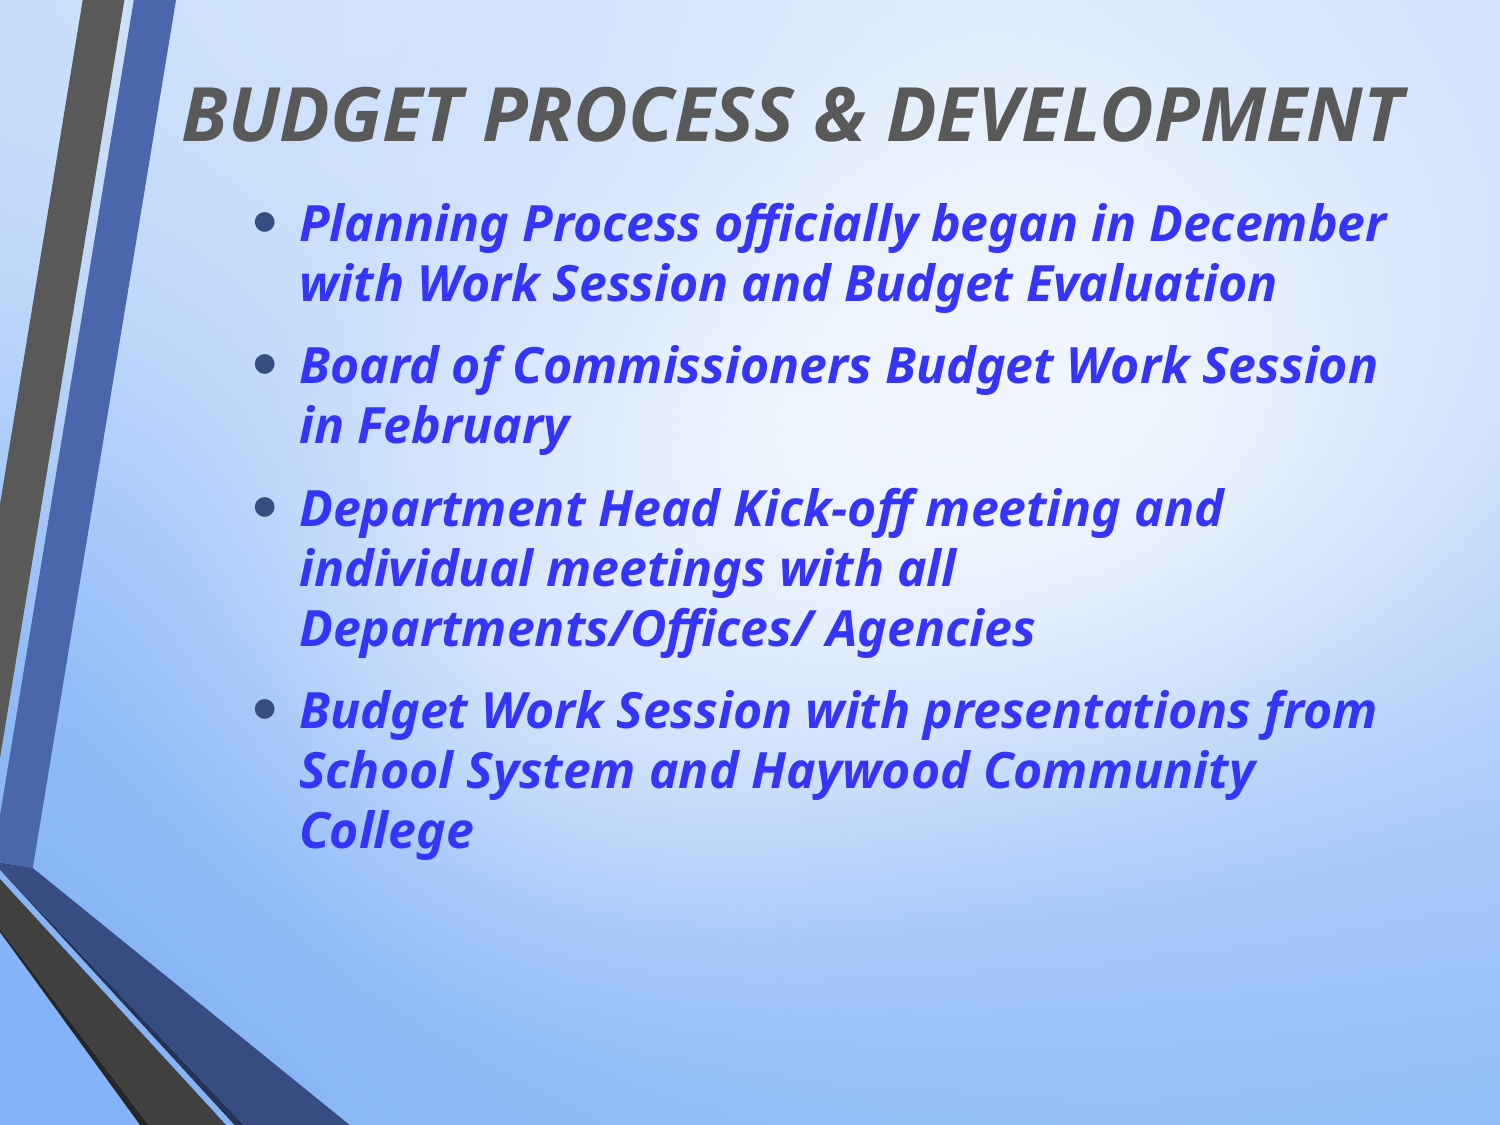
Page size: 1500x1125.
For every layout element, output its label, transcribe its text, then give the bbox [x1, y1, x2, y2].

title budget process & development [161, 75, 237, 238]
list Planning Process officially began in December with Work Session and Budget Evaluation Board of Commissioners Budget Work Session in February Department Head Kick-off meeting and individual meetings with all Departments/Offices/ Agencies Budget Work Session with presentations from School System and Haywood Community College [237, 37, 1438, 1013]
